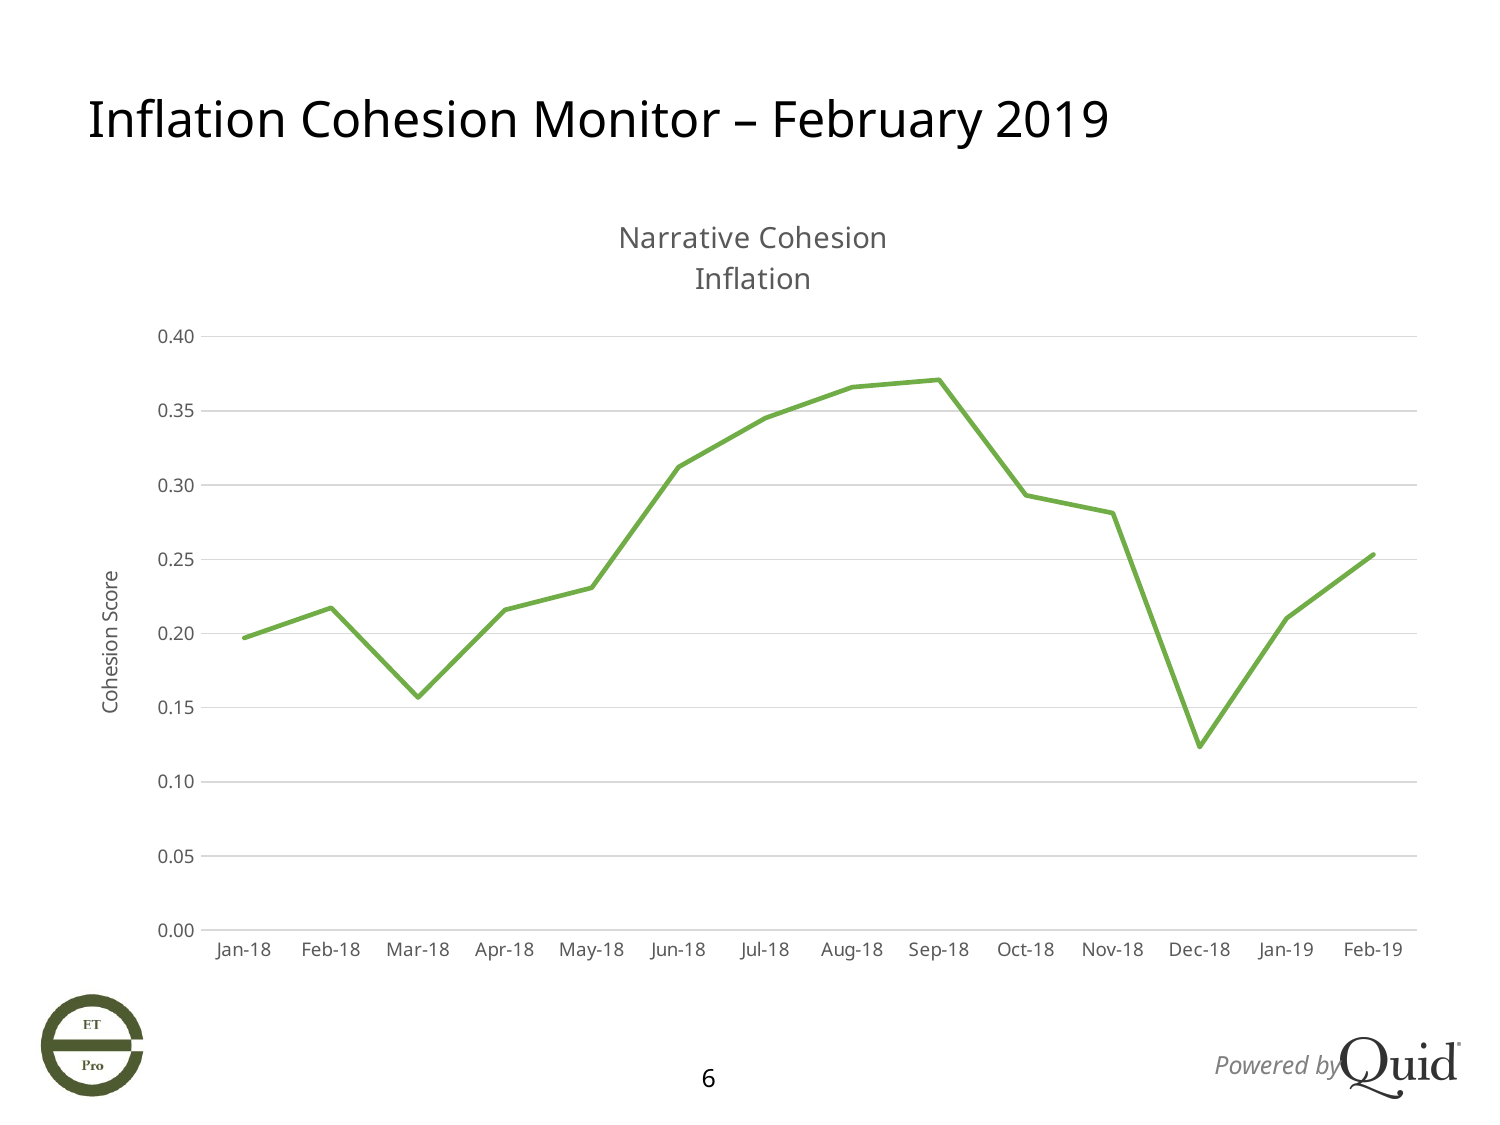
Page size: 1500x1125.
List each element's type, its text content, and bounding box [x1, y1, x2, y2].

picture [30, 984, 154, 1105]
chart [62, 184, 1445, 979]
text_box Inflation Cohesion Monitor – February 2019 [73, 58, 1368, 156]
picture [1340, 1037, 1461, 1099]
